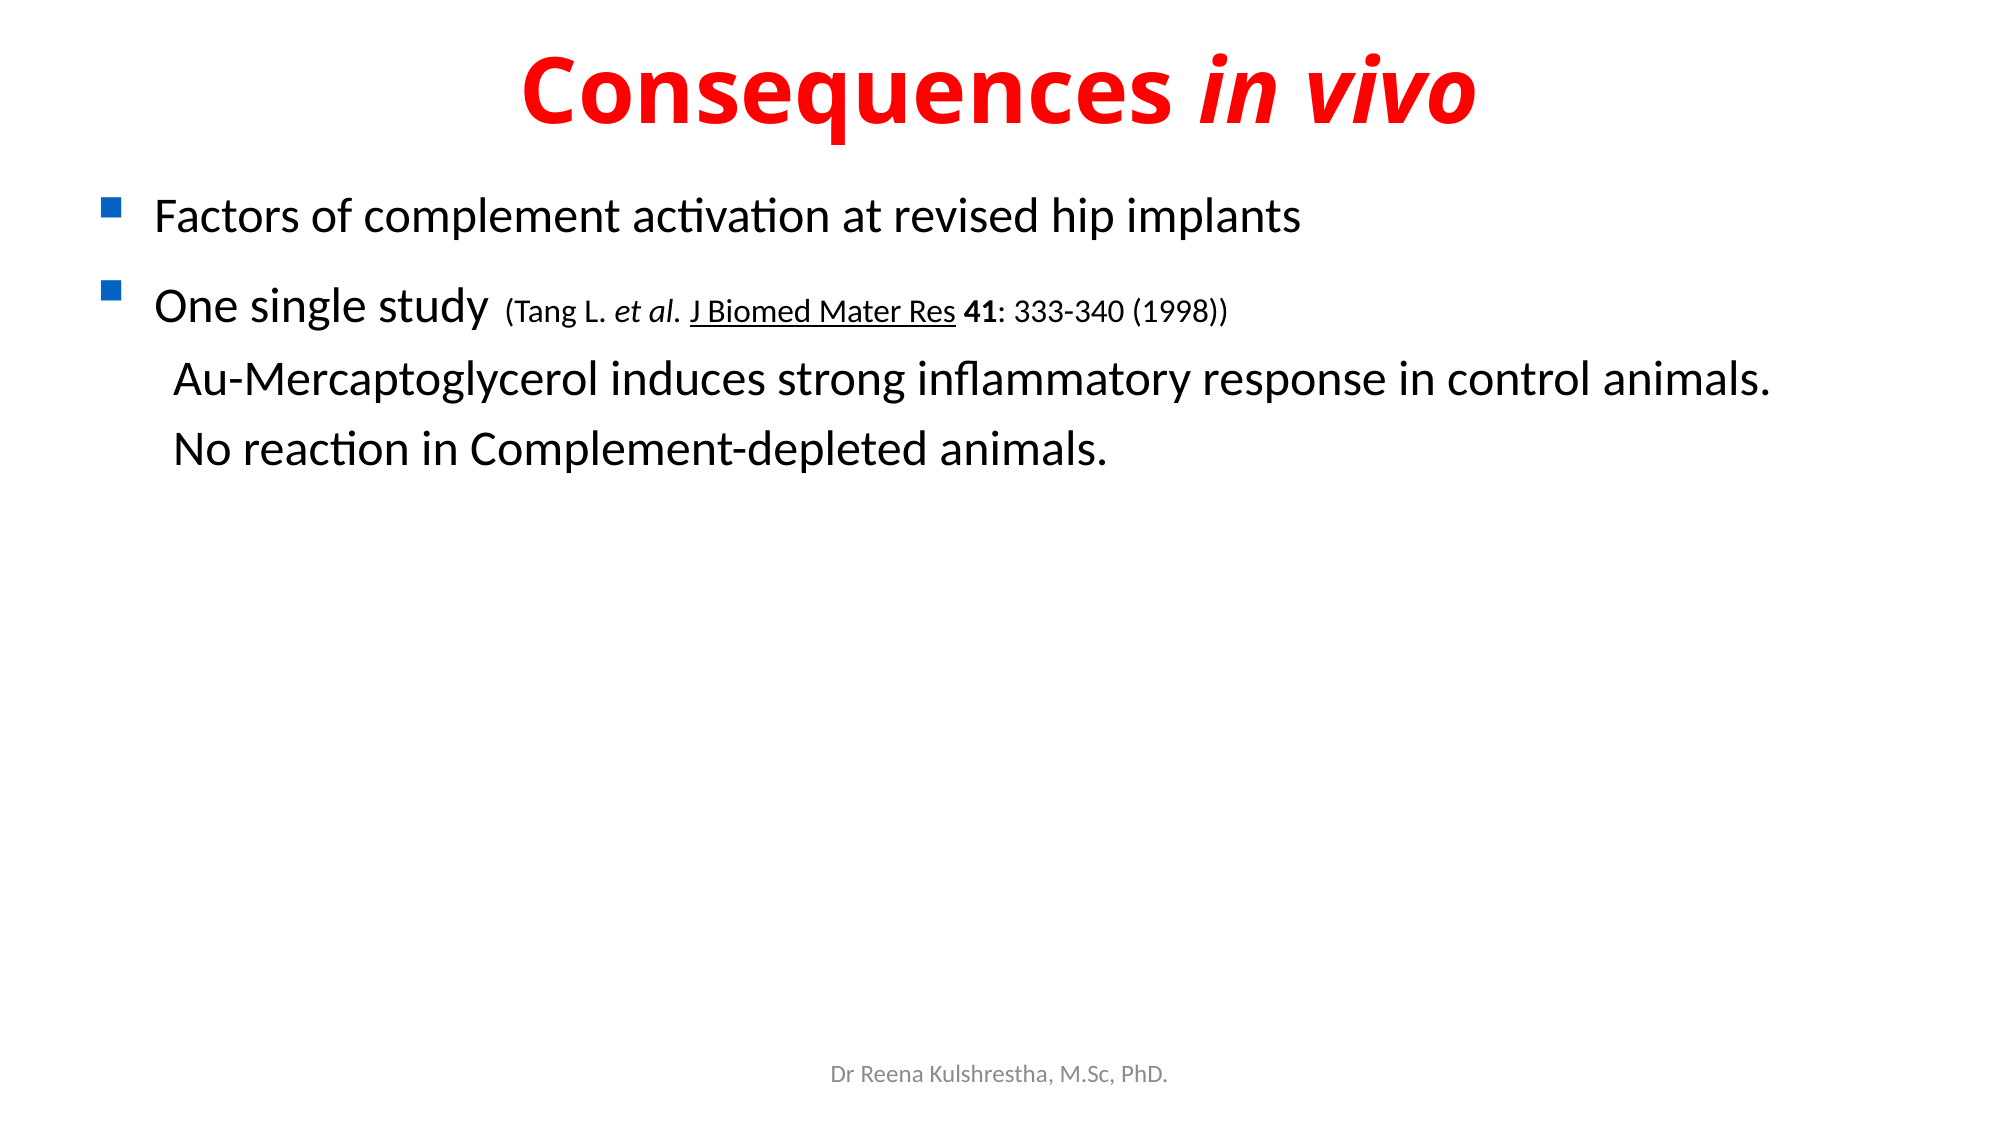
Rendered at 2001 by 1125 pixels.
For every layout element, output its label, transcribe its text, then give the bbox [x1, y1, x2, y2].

footer Dr Reena Kulshrestha, M.Sc, PhD. [662, 1042, 1338, 1103]
text_box Consequences in vivo [0, 24, 2000, 175]
text_box Factors of complement activation at revised hip implants One single study (Tang L. et al. J Biomed Mater Res 41: 333-340 (1998)) Au-Mercaptoglycerol induces strong inflammatory response in control animals. No reaction in Complement-depleted animals. [83, 174, 1934, 1125]
